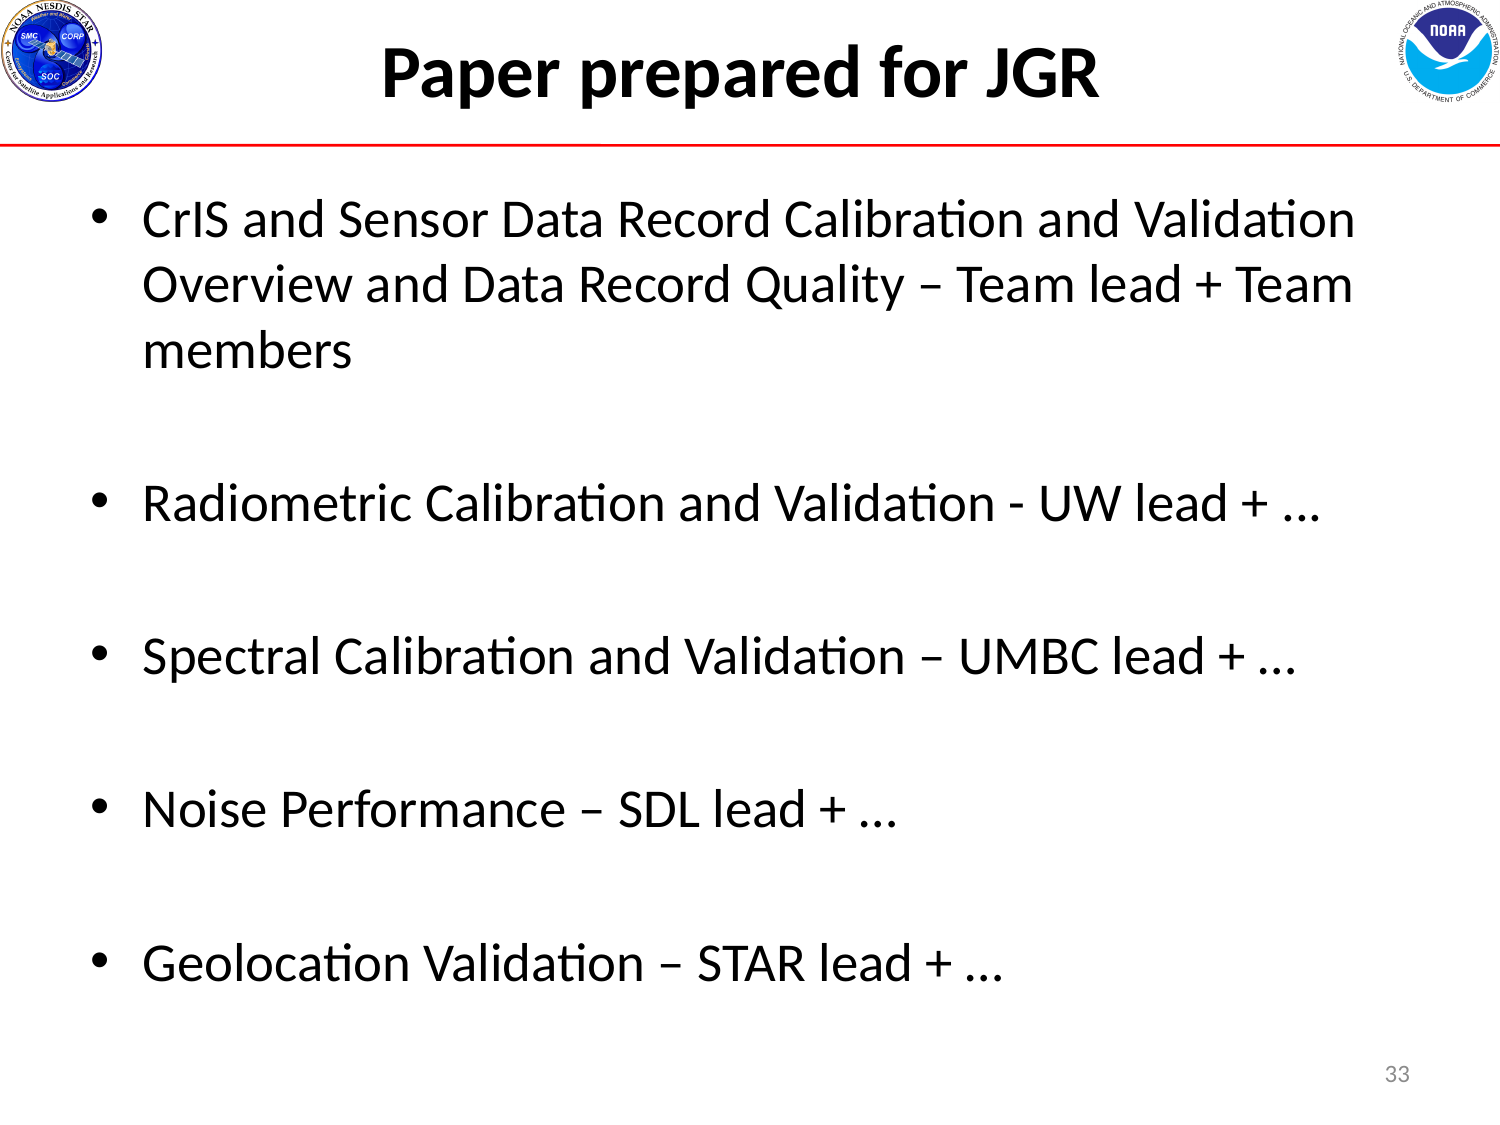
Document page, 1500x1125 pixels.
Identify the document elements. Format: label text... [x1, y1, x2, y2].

picture [1425, 0, 1500, 103]
list CrIS and Sensor Data Record Calibration and Validation Overview and Data Record Quality – Team lead + Team members Radiometric Calibration and Validation - UW lead + ... Spectral Calibration and Validation – UMBC lead + … Noise Performance – SDL lead + … Geolocation Validation – STAR lead + … [75, 174, 1425, 1005]
slide_number 33 [1074, 1042, 1425, 1103]
title Paper prepared for JGR [75, 0, 1425, 135]
picture [0, 0, 75, 103]
